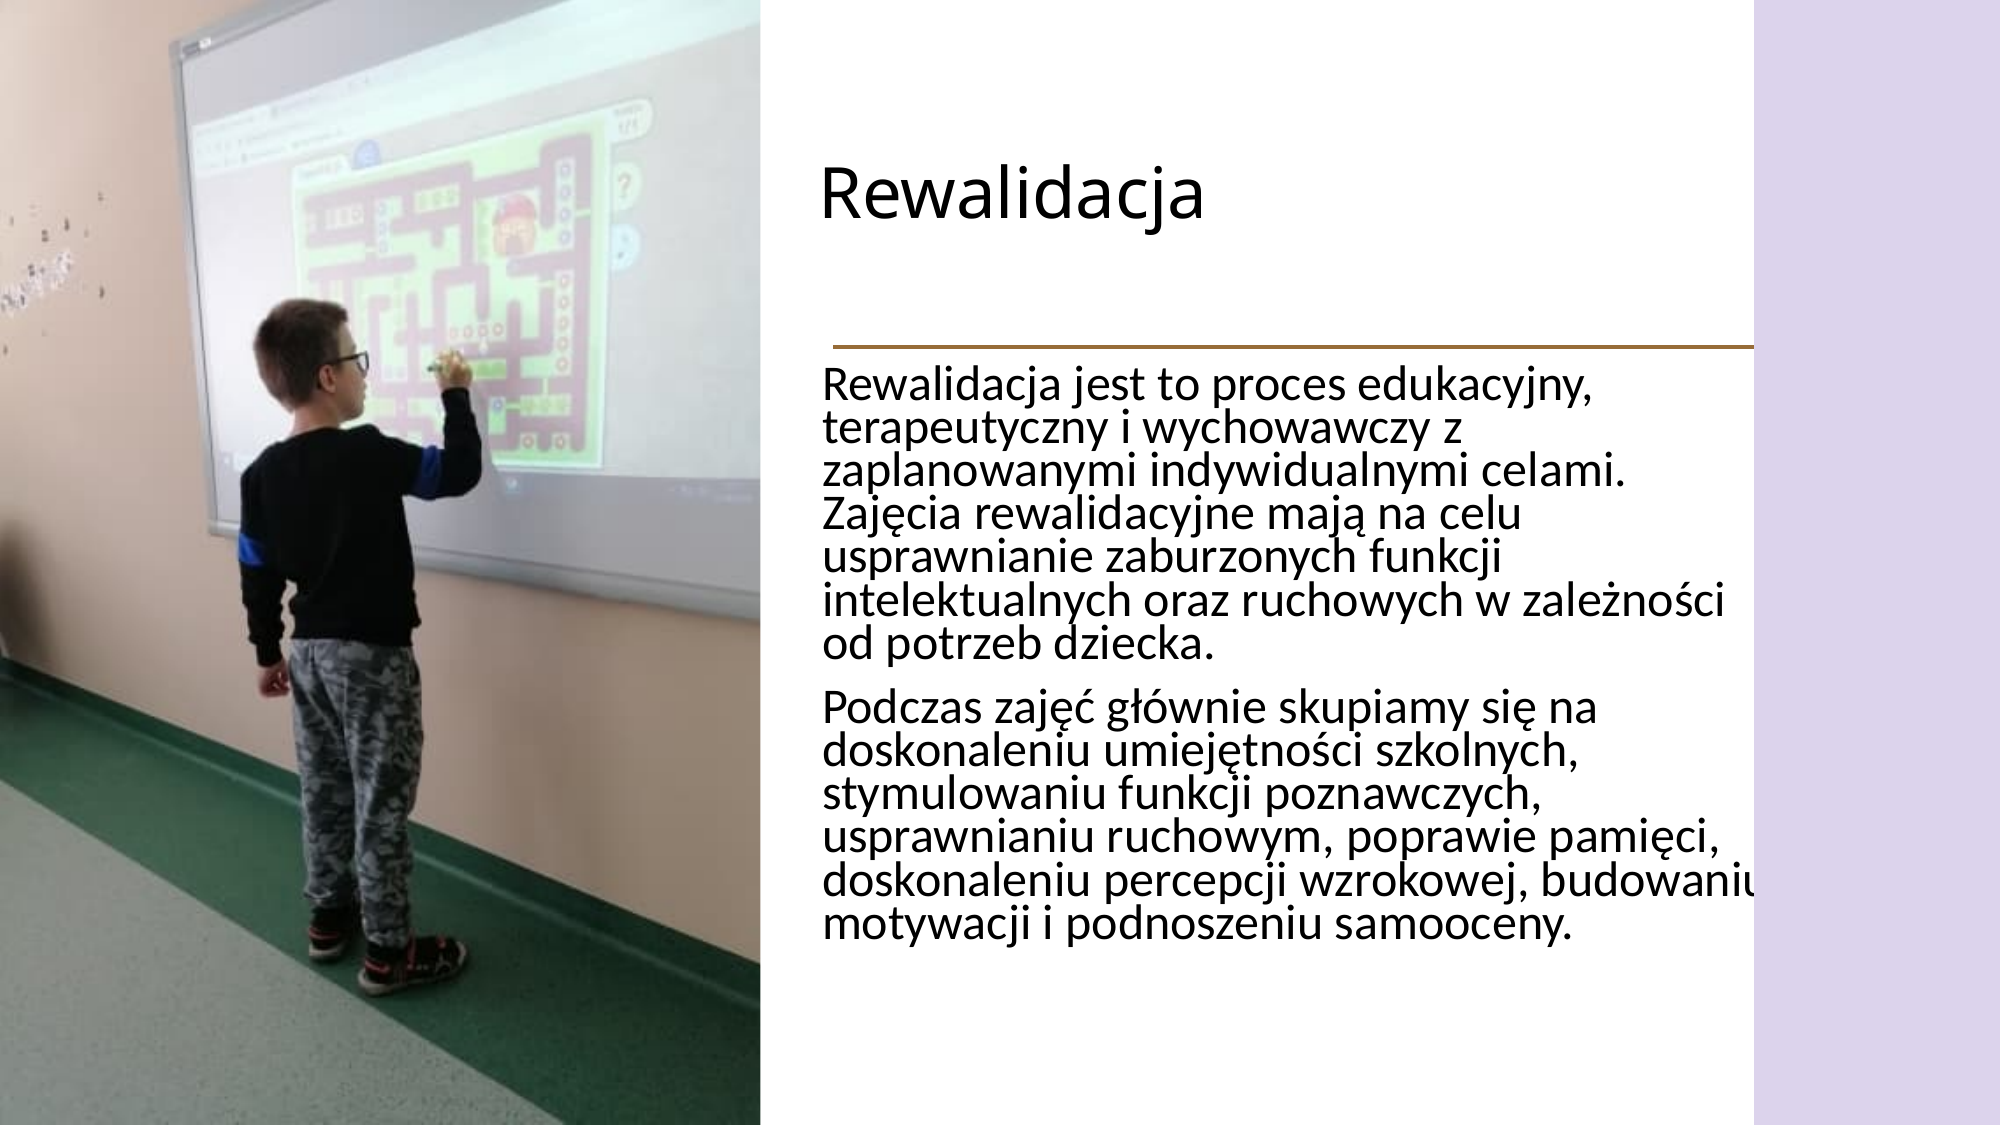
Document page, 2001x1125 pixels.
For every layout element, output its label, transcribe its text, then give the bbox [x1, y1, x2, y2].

title Rewalidacja [810, 30, 1745, 243]
list Rewalidacja jest to proces edukacyjny, terapeutyczny i wychowawczy z zaplanowanymi indywidualnymi celami. Zajęcia rewalidacyjne mają na celu usprawnianie zaburzonych funkcji intelektualnych oraz ruchowych w zależności od potrzeb dziecka. Podczas zajęć głównie skupiamy się na doskonaleniu umiejętności szkolnych, stymulowaniu funkcji poznawczych, usprawnianiu ruchowym, poprawie pamięci, doskonaleniu percepcji wzrokowej, budowaniu motywacji i podnoszeniu samooceny. [814, 357, 1745, 1022]
picture [0, 0, 761, 1125]
picture [1754, 0, 2000, 1125]
